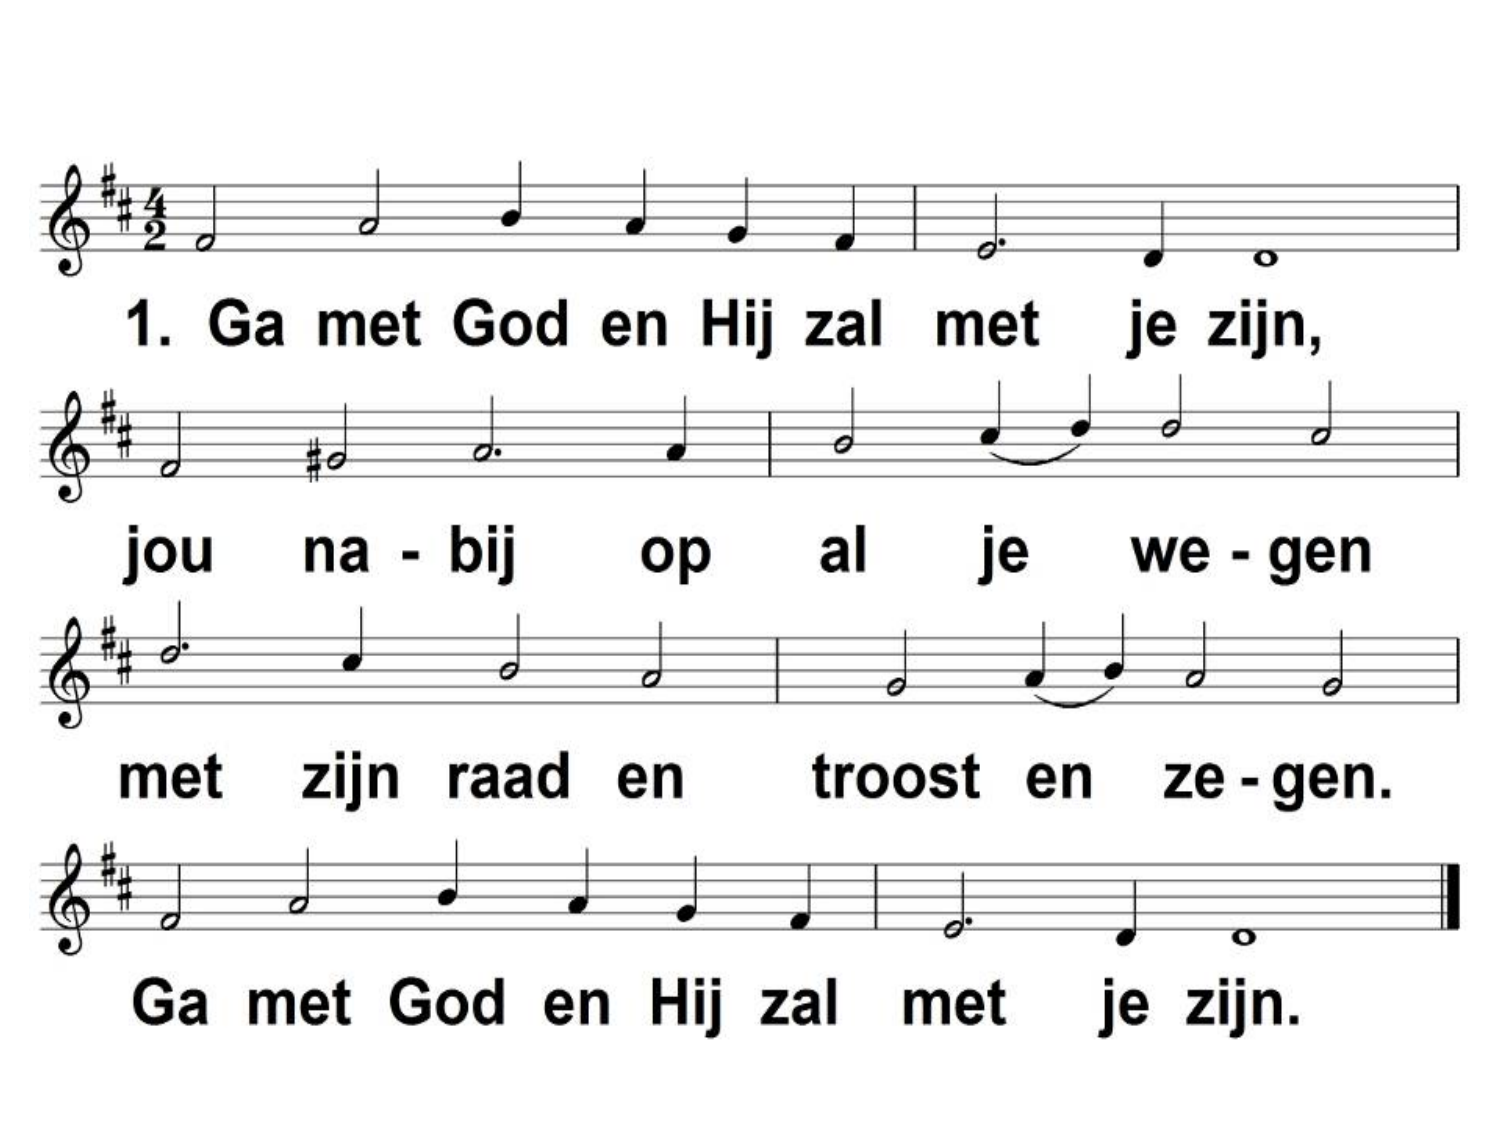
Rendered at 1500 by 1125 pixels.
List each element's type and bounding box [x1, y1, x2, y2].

picture [28, 130, 1472, 1071]
